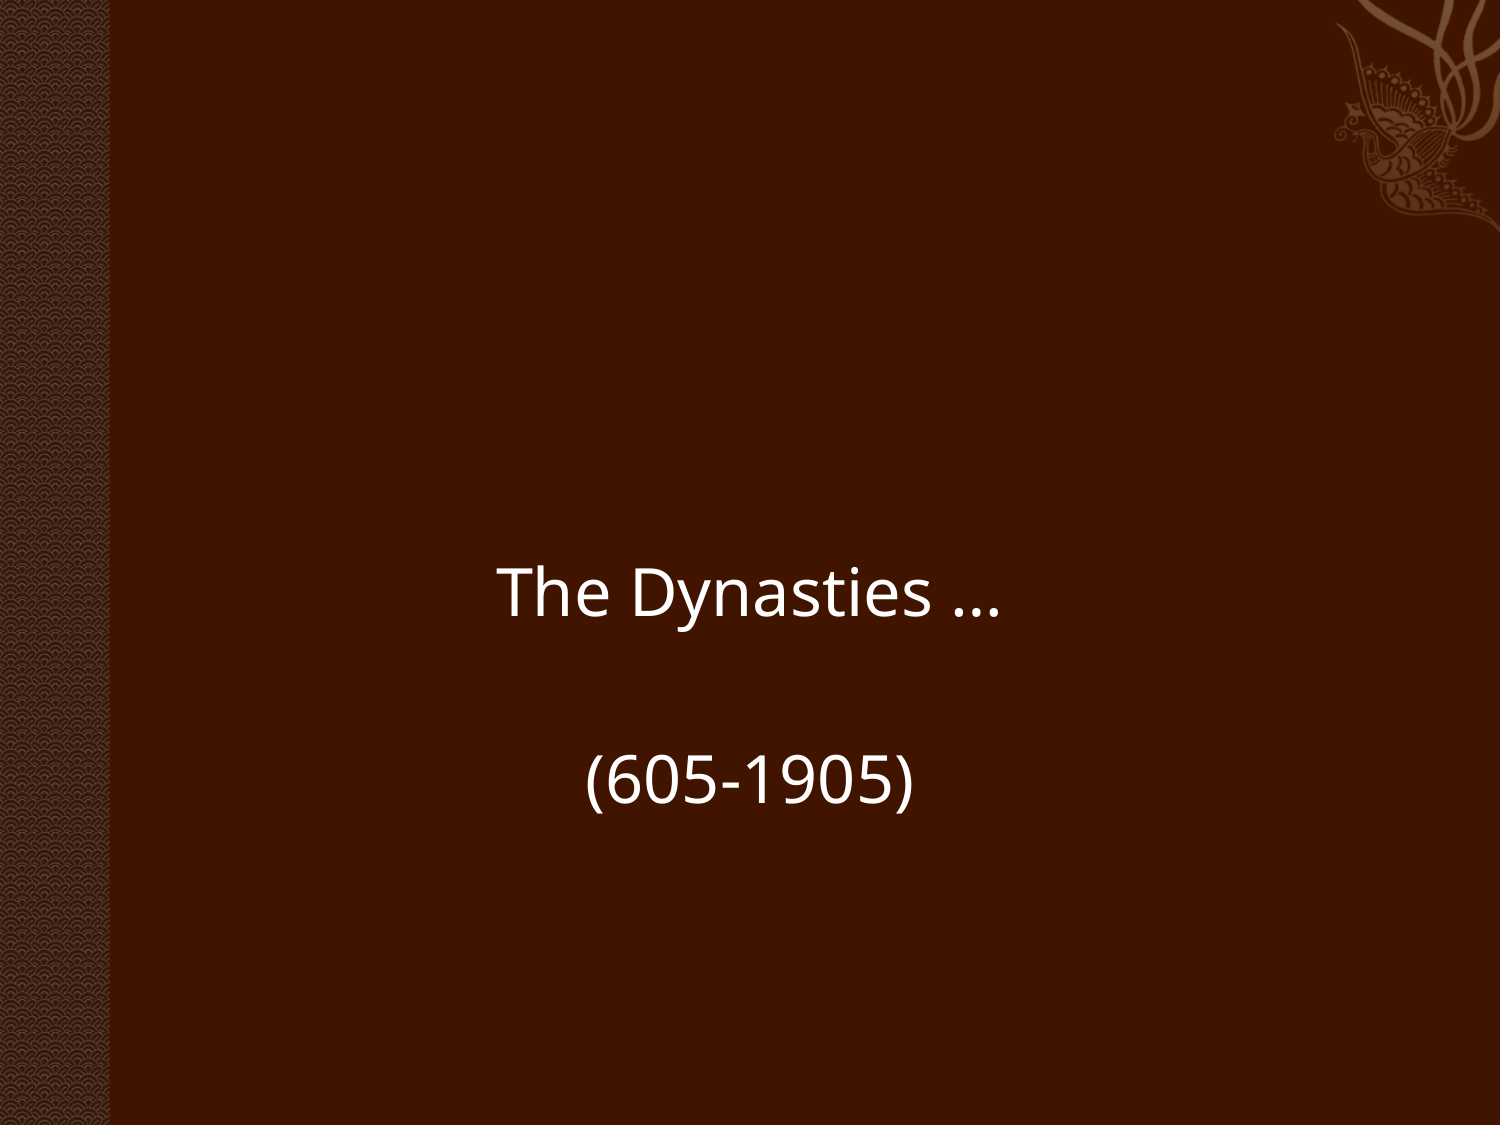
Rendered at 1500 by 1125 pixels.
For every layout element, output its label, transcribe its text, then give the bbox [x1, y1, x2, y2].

list The Dynasties … (605-1905) [75, 262, 1425, 1005]
